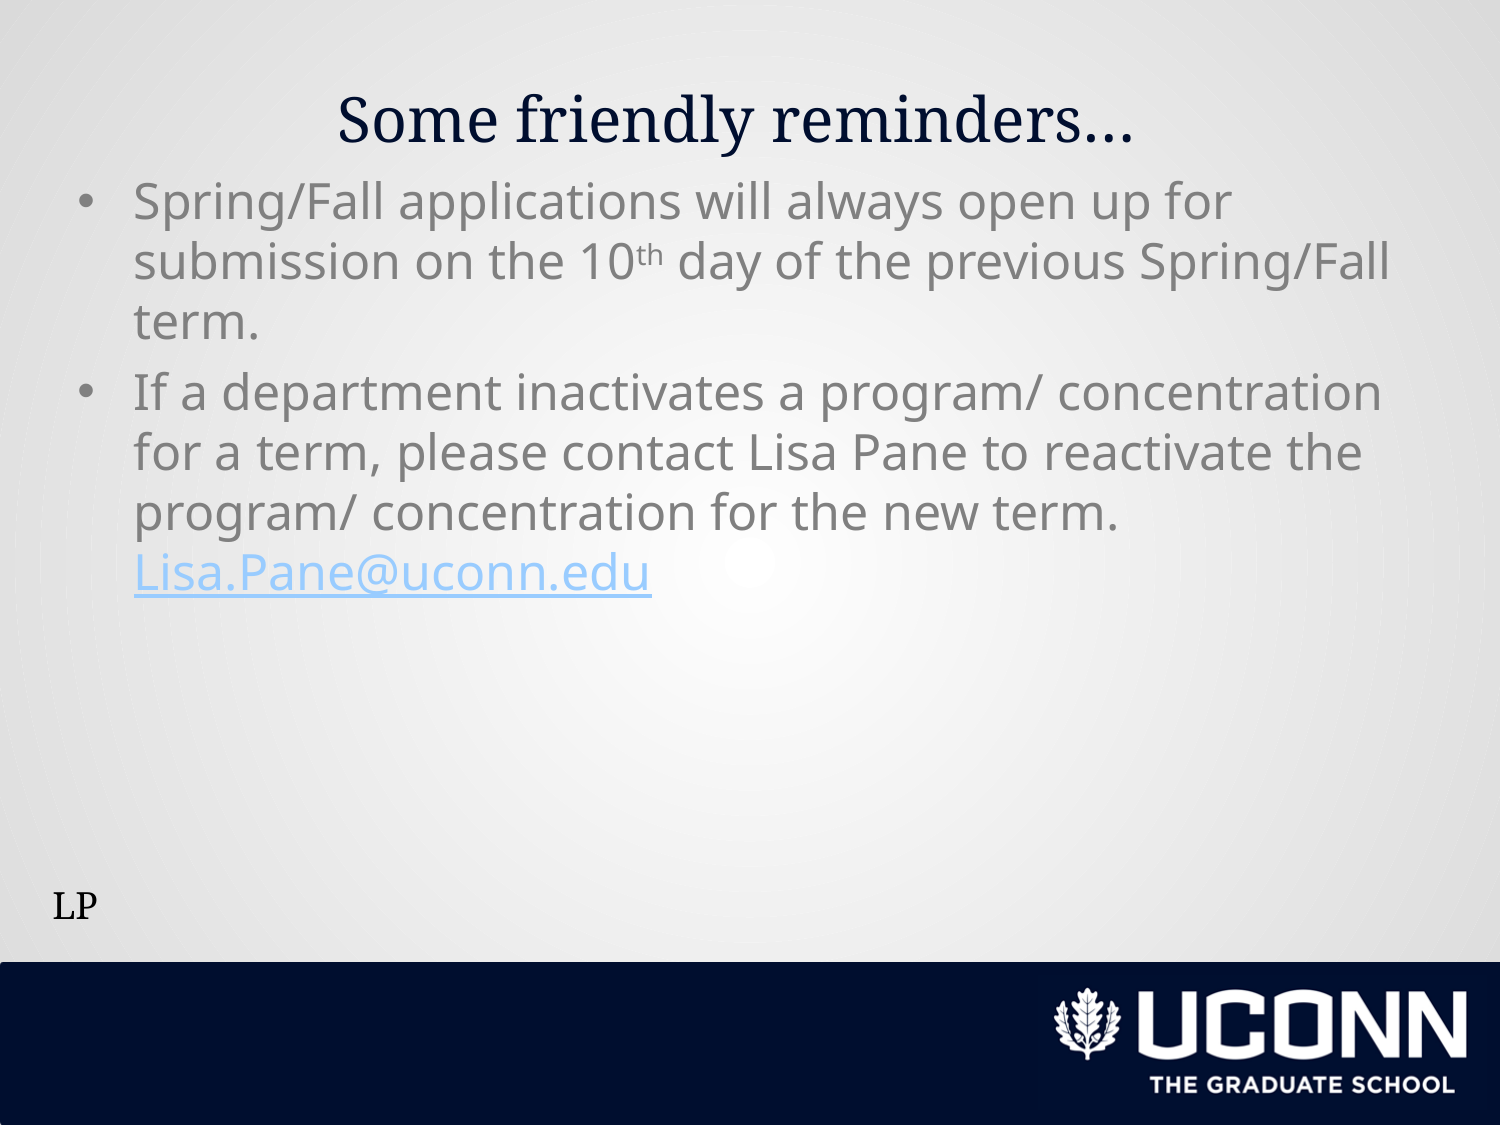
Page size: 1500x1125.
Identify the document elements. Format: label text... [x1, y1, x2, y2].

picture [0, 962, 1500, 1125]
text_box LP [37, 874, 388, 980]
title Some friendly reminders… [75, 37, 1400, 162]
list Spring/Fall applications will always open up for submission on the 10th day of the previous Spring/Fall term. If a department inactivates a program/ concentration for a term, please contact Lisa Pane to reactivate the program/ concentration for the new term. Lisa.Pane@uconn.edu [62, 162, 1438, 963]
